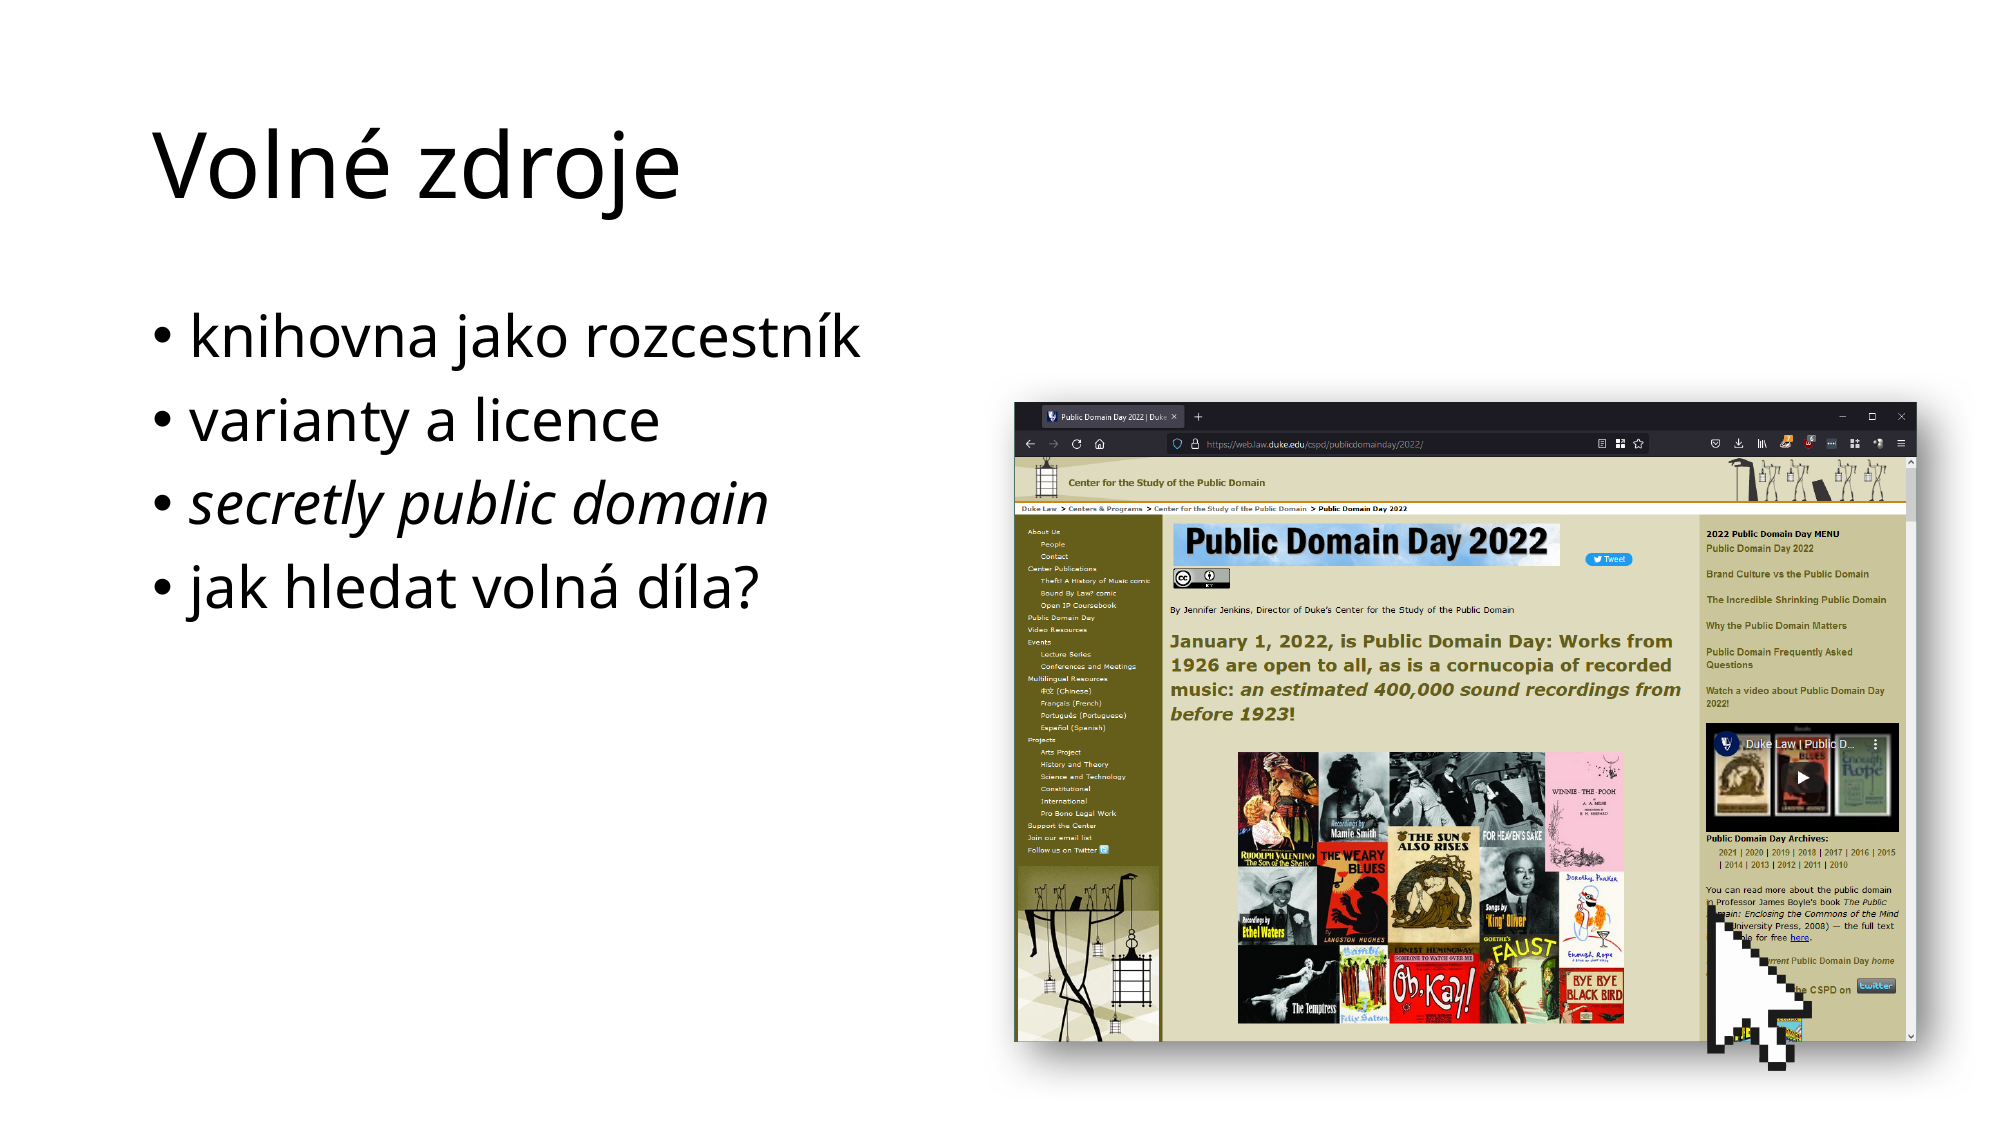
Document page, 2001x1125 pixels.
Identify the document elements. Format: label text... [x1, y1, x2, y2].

picture [1014, 402, 1917, 1082]
title Volné zdroje [137, 59, 1863, 278]
list knihovna jako rozcestník varianty a licence secretly public domain jak hledat volná díla? [137, 299, 1863, 1014]
